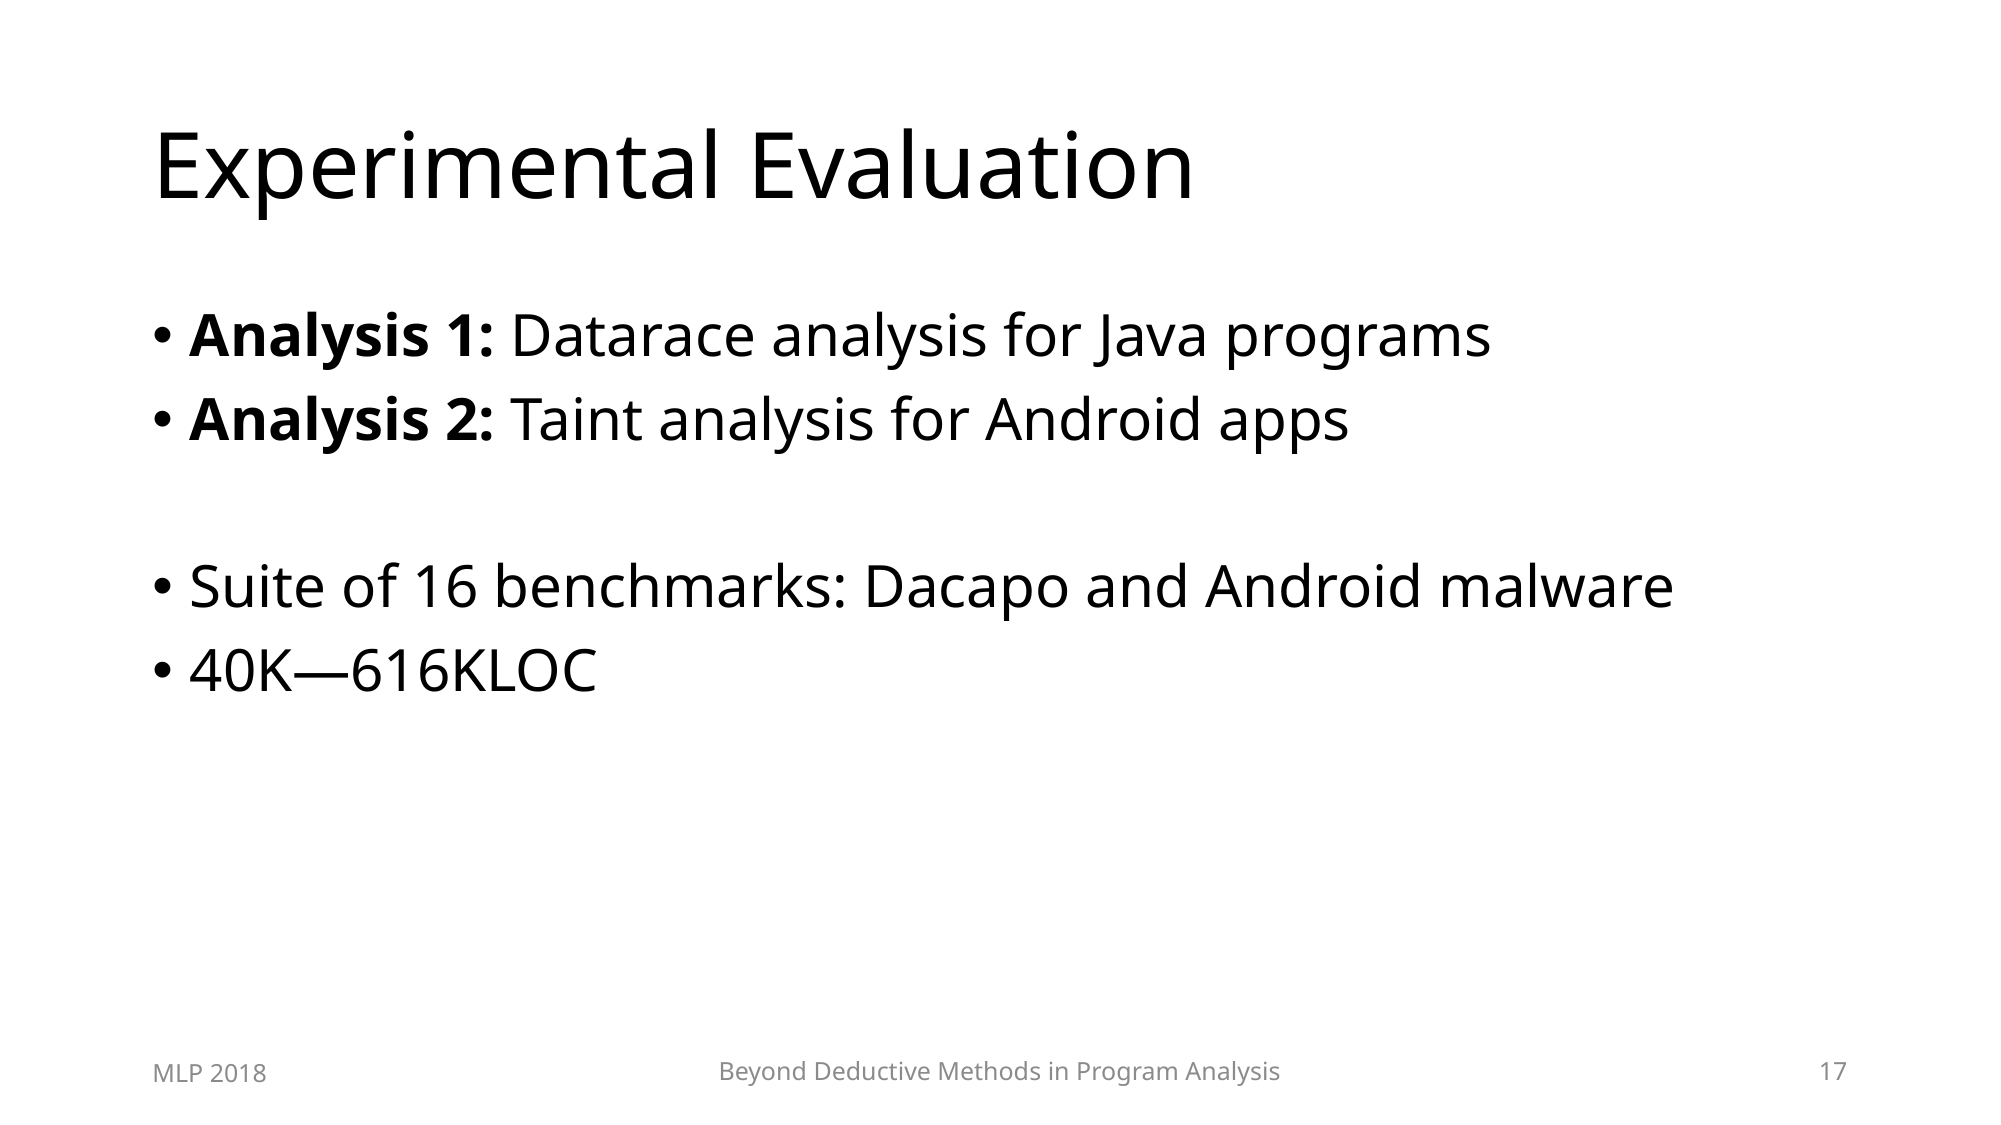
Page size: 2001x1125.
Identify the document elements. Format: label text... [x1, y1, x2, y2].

slide_number MLP 2018 [137, 1042, 588, 1103]
footer Beyond Deductive Methods in Program Analysis [662, 1042, 1338, 1103]
title Experimental Evaluation [137, 59, 1863, 278]
slide_number 17 [1412, 1042, 1863, 1103]
list Analysis 1: Datarace analysis for Java programs Analysis 2: Taint analysis for Android apps Suite of 16 benchmarks: Dacapo and Android malware 40K—616KLOC [137, 298, 1863, 1013]
